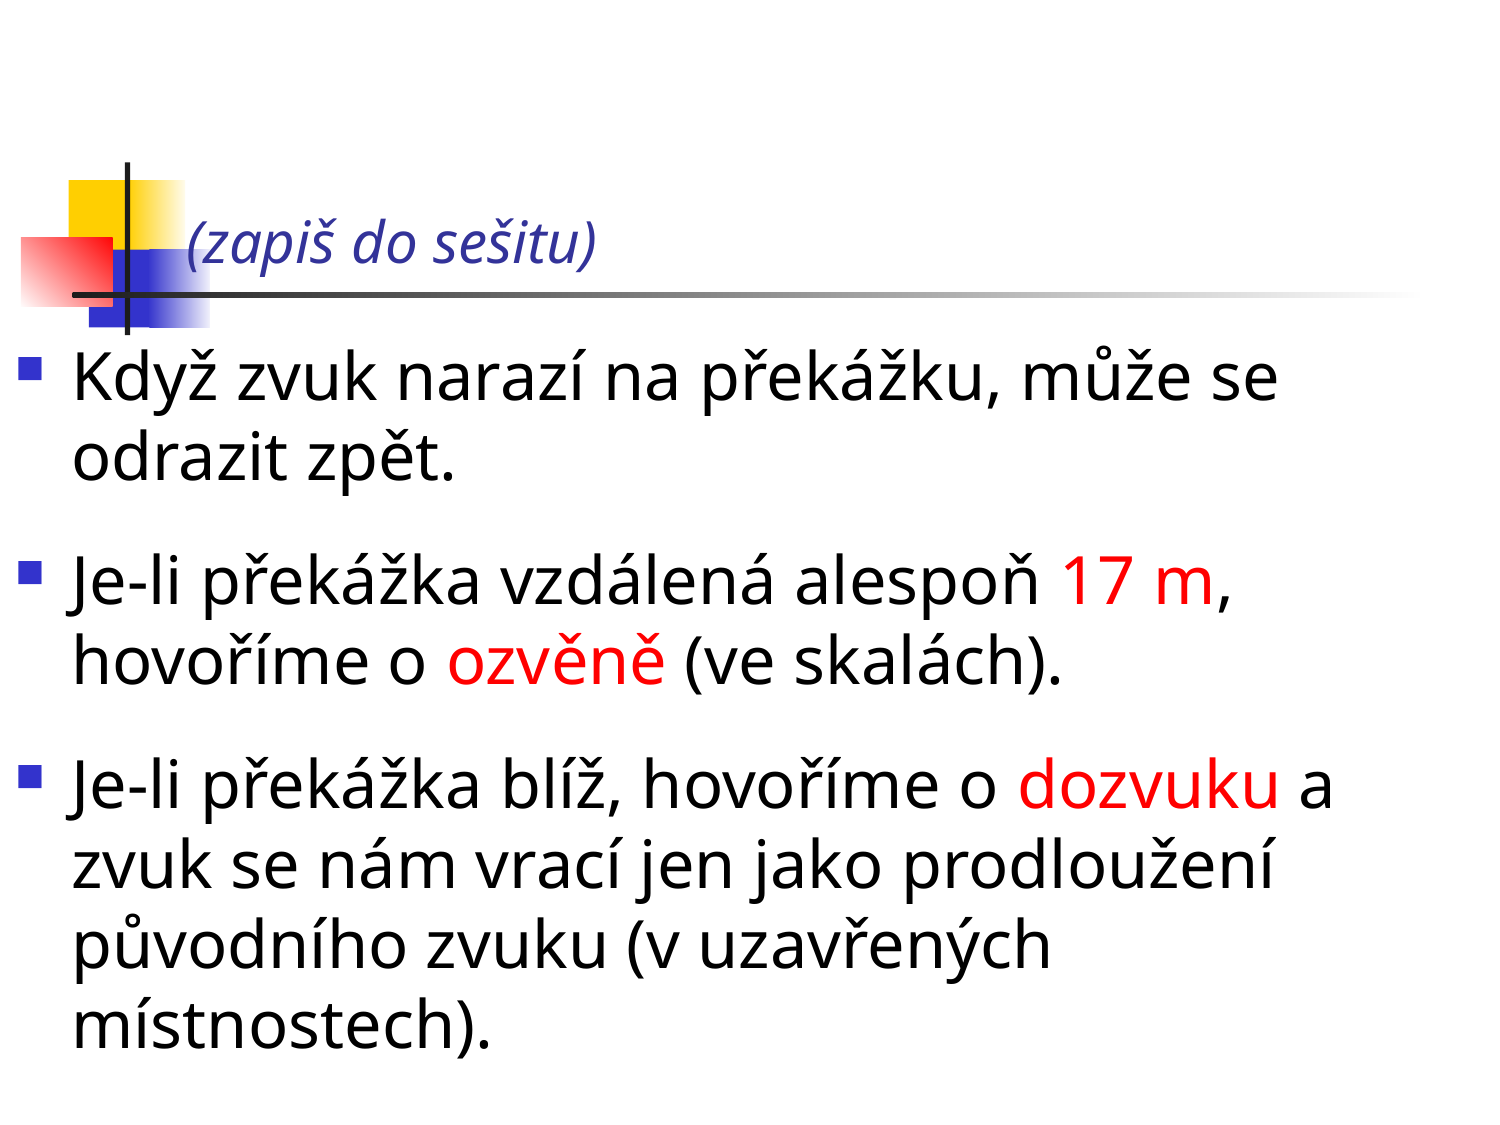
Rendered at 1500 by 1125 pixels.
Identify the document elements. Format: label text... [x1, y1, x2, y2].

title (zapiš do sešitu) [170, 42, 1500, 283]
list Když zvuk narazí na překážku, může se odrazit zpět. Je-li překážka vzdálená alespoň 17 m, hovoříme o ozvěně (ve skalách). Je-li překážka blíž, hovoříme o dozvuku a zvuk se nám vrací jen jako prodloužení původního zvuku (v uzavřených místnostech). [0, 326, 1500, 1125]
